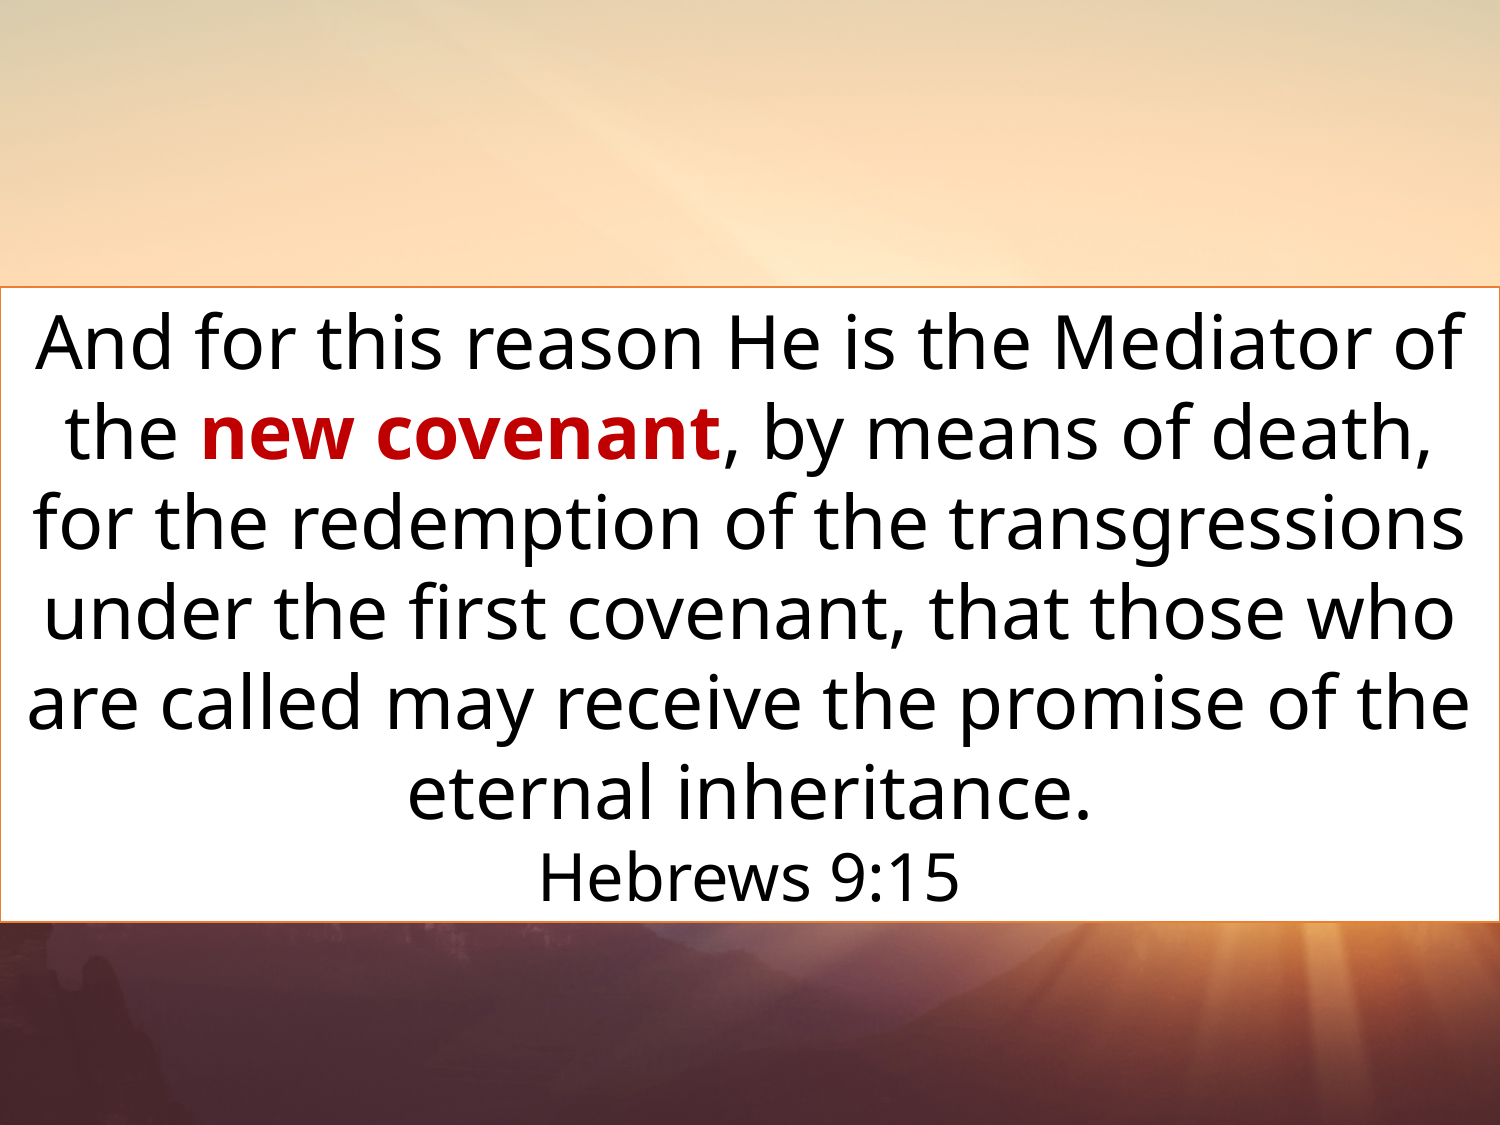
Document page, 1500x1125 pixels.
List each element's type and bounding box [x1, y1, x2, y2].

list [0, 0, 1500, 1125]
